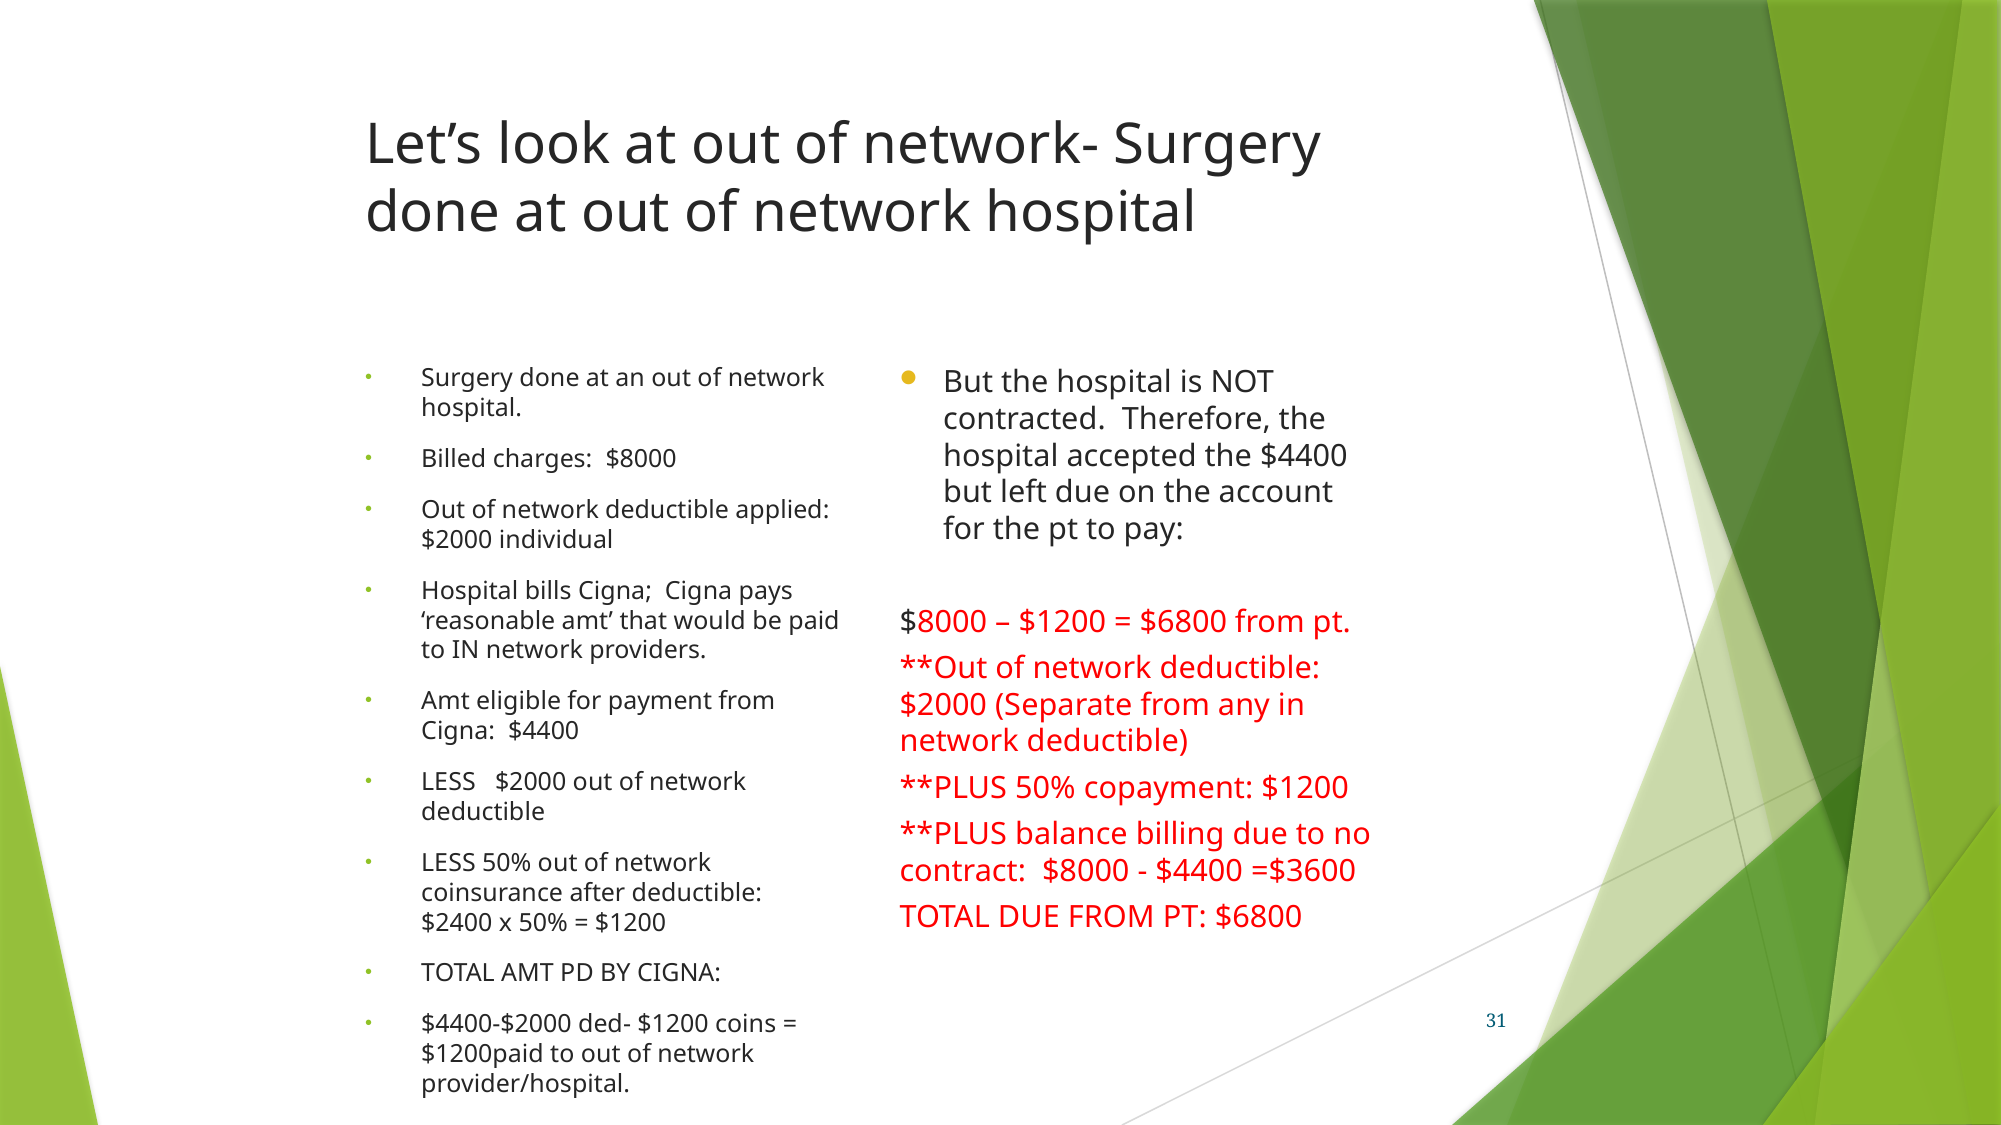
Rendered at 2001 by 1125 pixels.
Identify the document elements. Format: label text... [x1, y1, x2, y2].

list But the hospital is NOT contracted. Therefore, the hospital accepted the $4400 but left due on the account for the pt to pay: $8000 – $1200 = $6800 from pt. **Out of network deductible: $2000 (Separate from any in network deductible) **PLUS 50% copayment: $1200 **PLUS balance billing due to no contract: $8000 - $4400 =$3600 TOTAL DUE FROM PT: $6800 [884, 354, 1392, 992]
list Surgery done at an out of network hospital. Billed charges: $8000 Out of network deductible applied: $2000 individual Hospital bills Cigna; Cigna pays ‘reasonable amt’ that would be paid to IN network providers. Amt eligible for payment from Cigna: $4400 LESS $2000 out of network deductible LESS 50% out of network coinsurance after deductible: $2400 x 50% = $1200 TOTAL AMT PD BY CIGNA: $4400-$2000 ded- $1200 coins = $1200paid to out of network provider/hospital. [350, 354, 857, 992]
title Let’s look at out of network- Surgery done at out of network hospital [350, 99, 1392, 295]
slide_number 31 [1409, 991, 1522, 1051]
